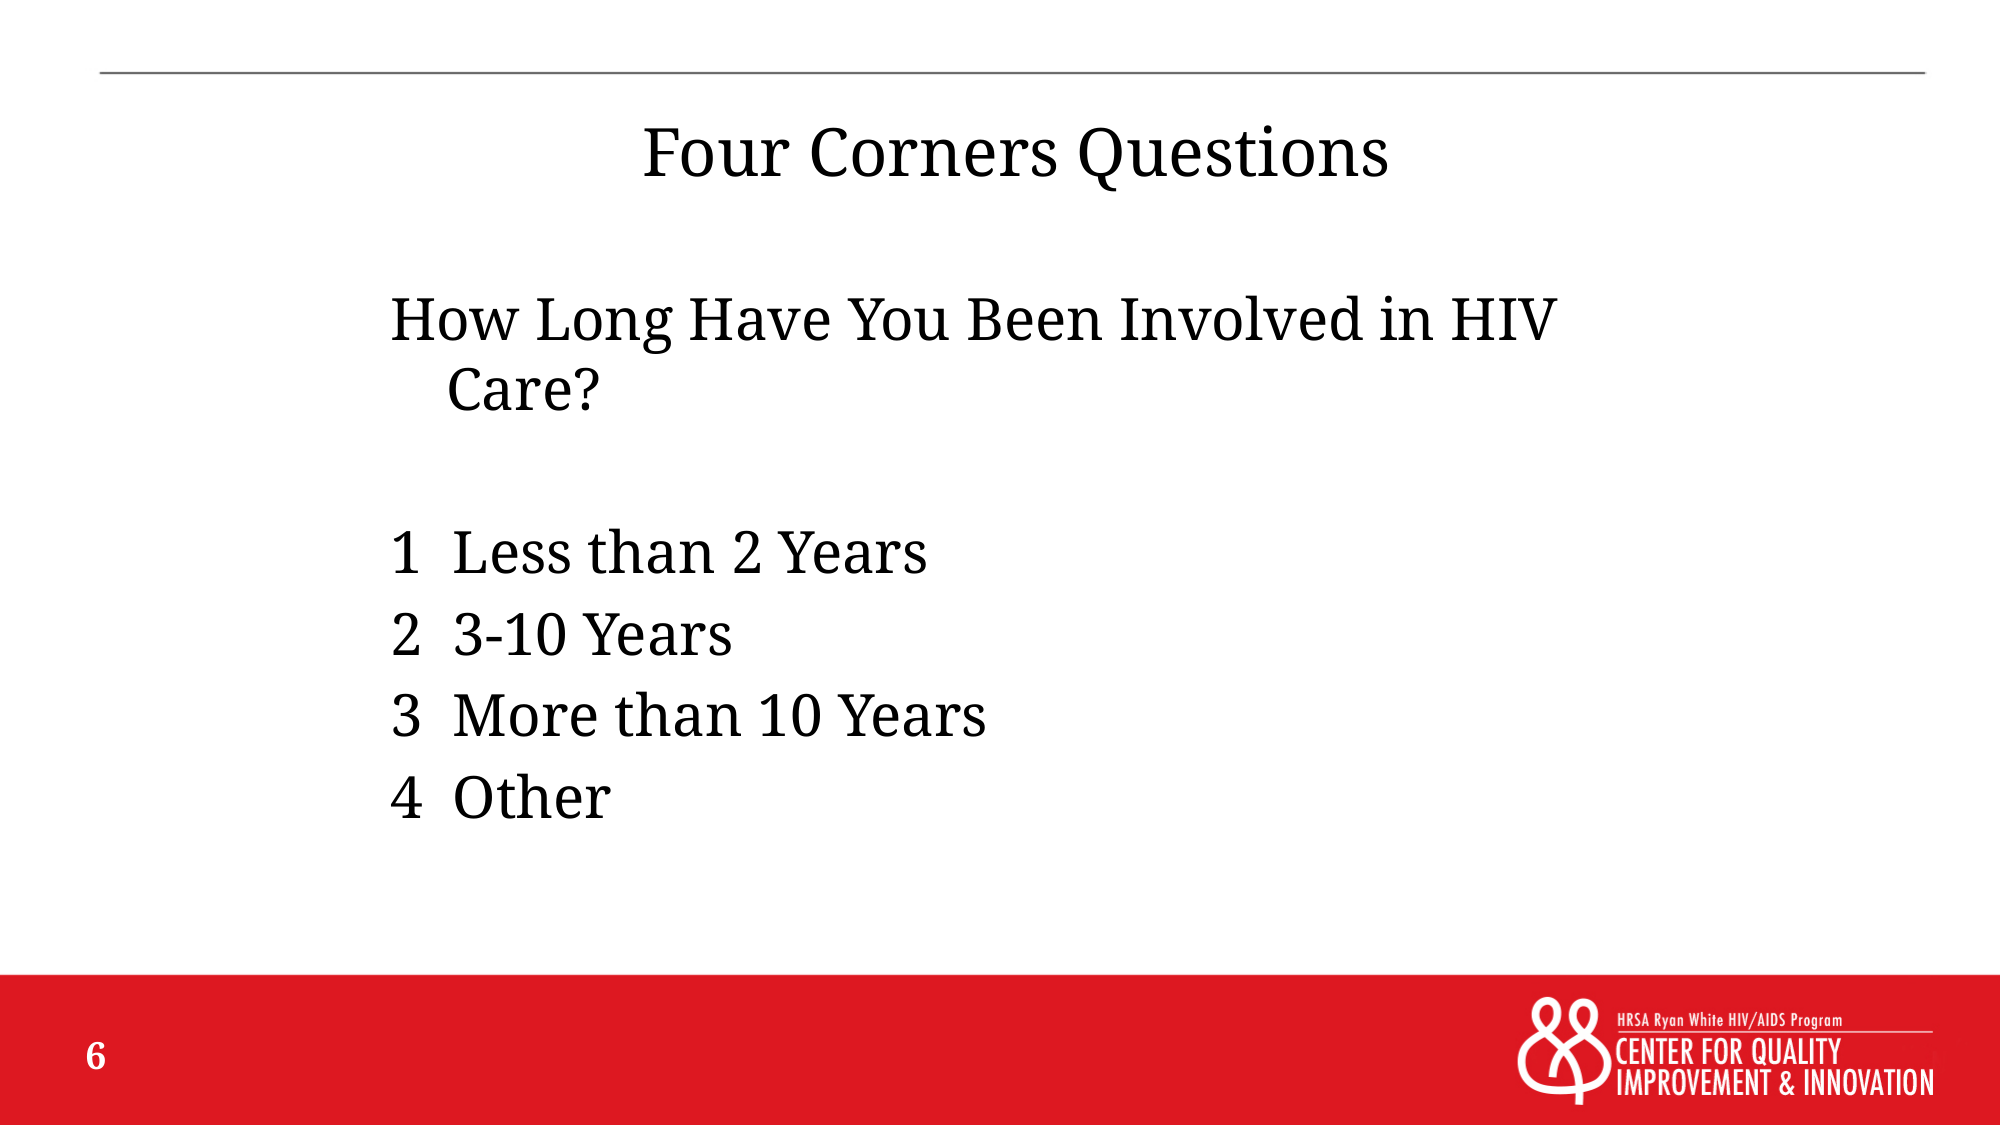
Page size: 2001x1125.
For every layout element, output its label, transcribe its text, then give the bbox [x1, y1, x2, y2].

picture [0, 0, 2000, 1125]
list How Long Have You Been Involved in HIV Care? 1 Less than 2 Years 2 3-10 Years 3 More than 10 Years 4 Other [375, 275, 1700, 963]
title Four Corners Questions [166, 87, 1867, 213]
